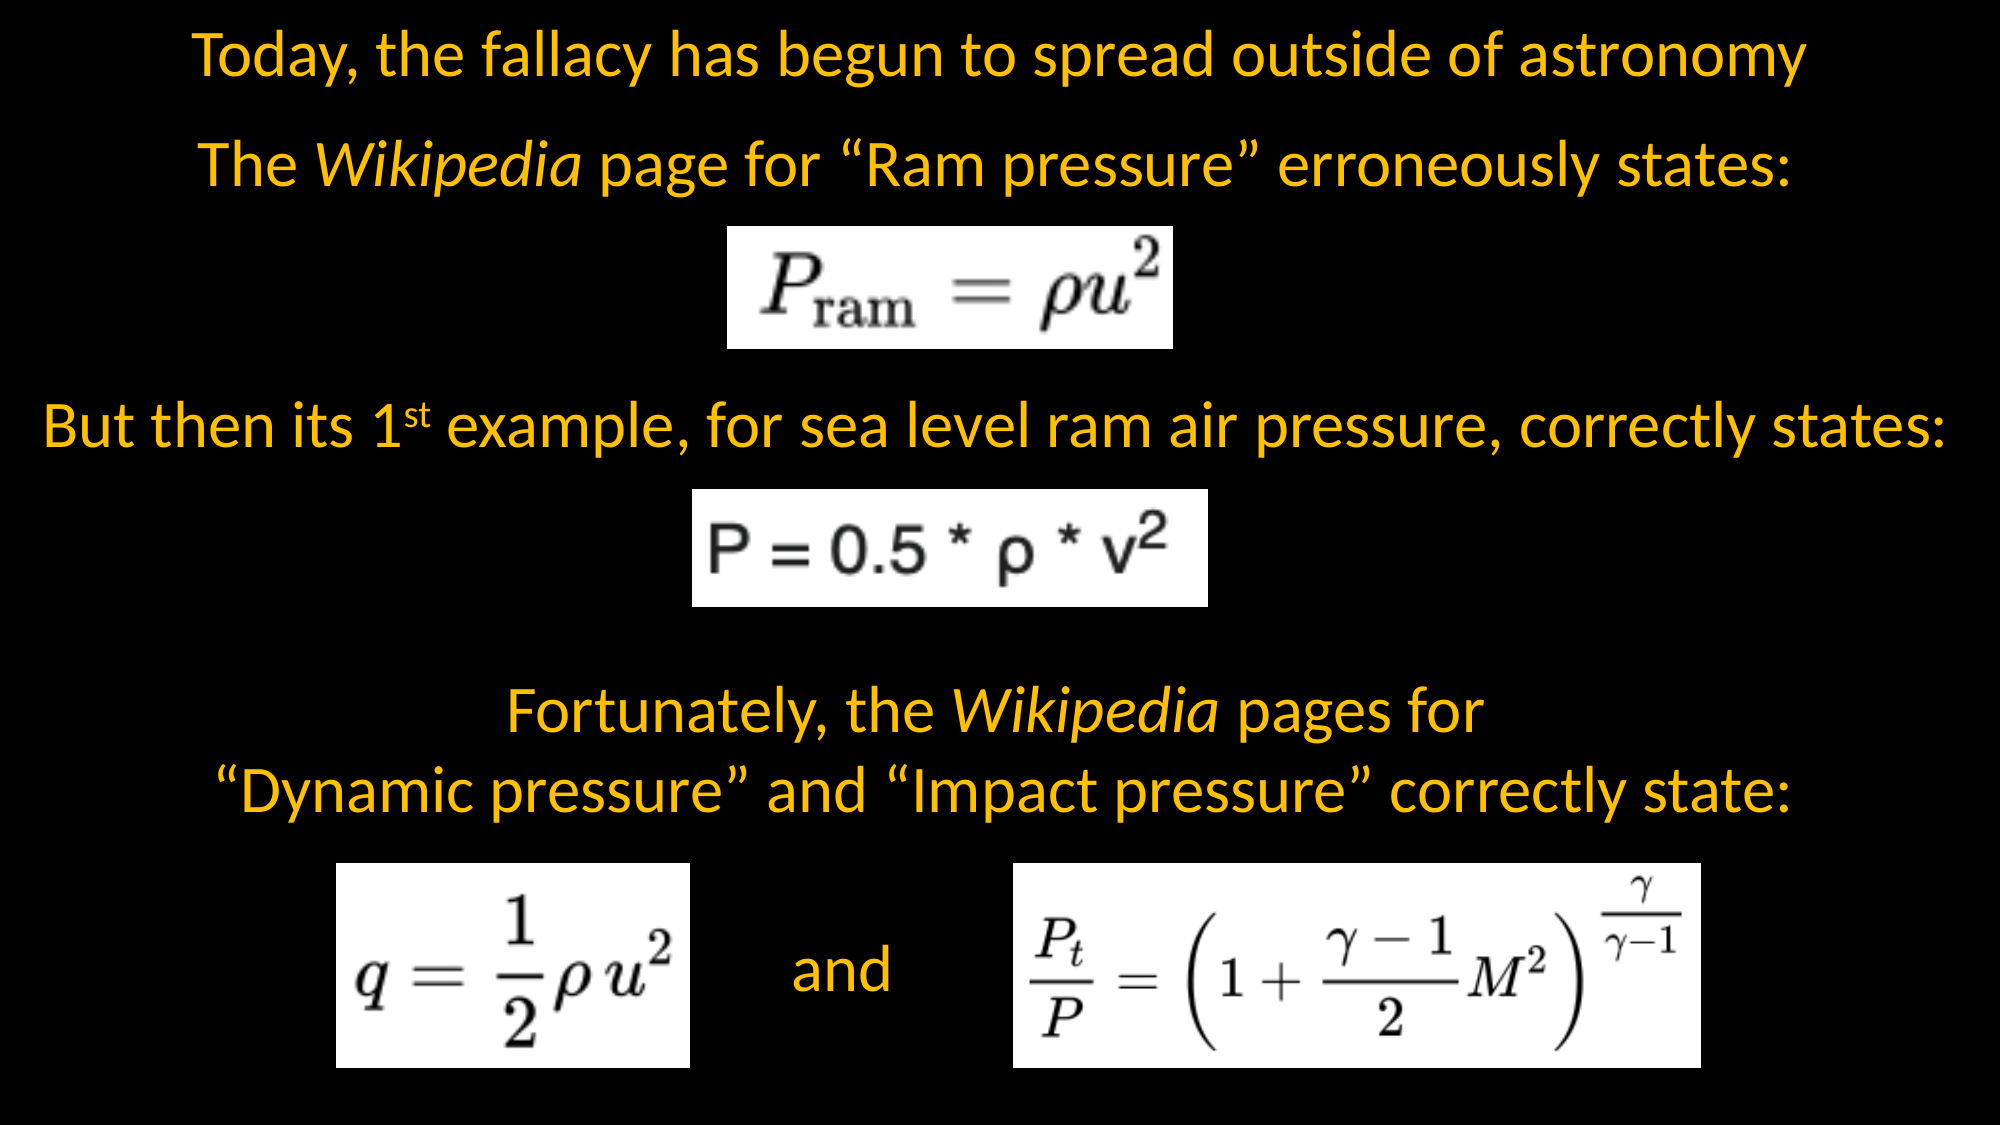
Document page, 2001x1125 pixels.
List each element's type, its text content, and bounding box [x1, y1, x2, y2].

picture [336, 863, 690, 1068]
text_box Fortunately, the Wikipedia pages for “Dynamic pressure” and “Impact pressure” correctly state: [3, 658, 2000, 834]
text_box But then its 1st example, for sea level ram air pressure, correctly states: [0, 373, 1996, 468]
text_box The Wikipedia page for “Ram pressure” erroneously states: [0, 112, 1996, 207]
picture [692, 489, 1208, 607]
picture [726, 226, 1173, 349]
text_box and [776, 917, 909, 1013]
picture [1013, 863, 1701, 1068]
